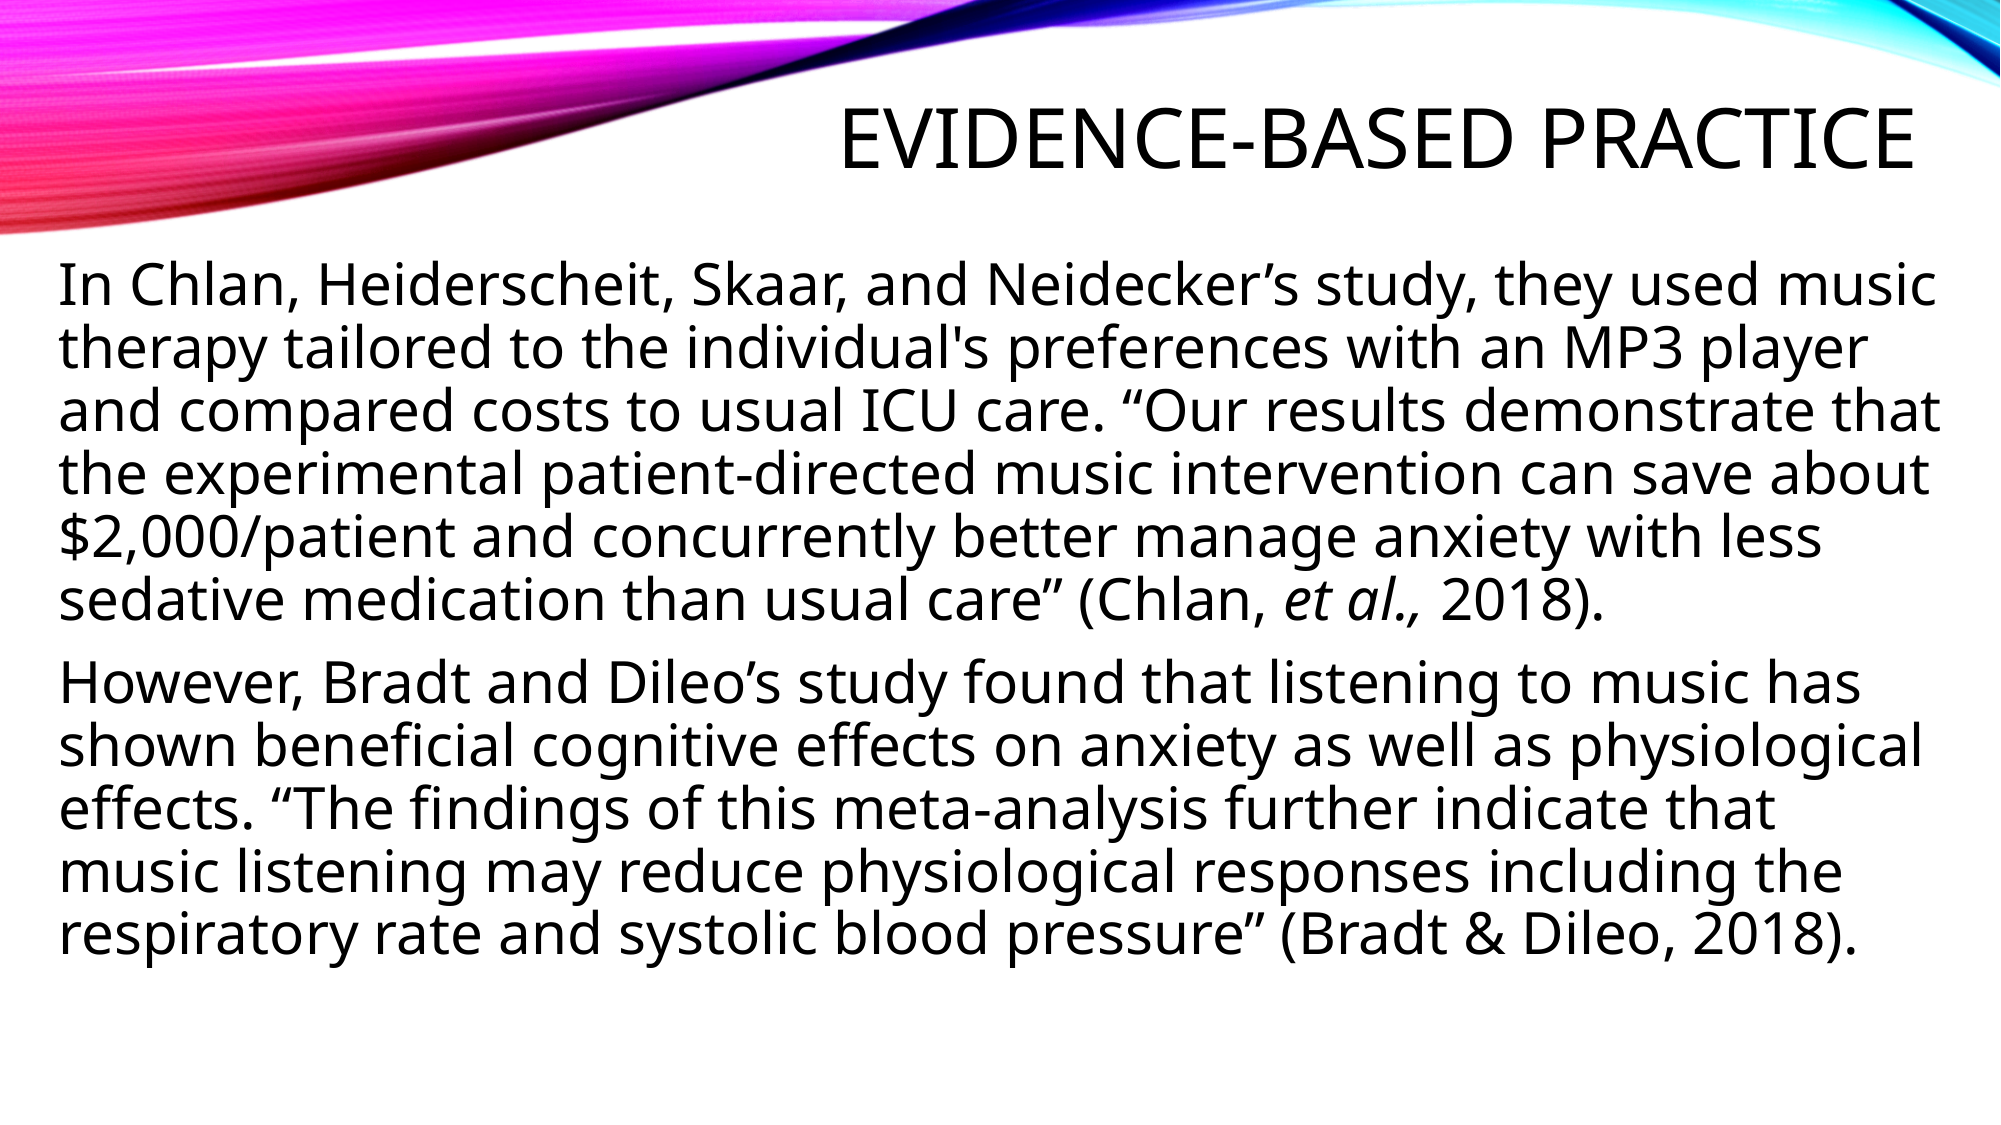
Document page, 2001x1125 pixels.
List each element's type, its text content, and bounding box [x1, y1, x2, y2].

picture [0, 0, 2000, 237]
title Evidence-based practice [520, 35, 1934, 247]
picture [1910, 0, 2000, 45]
list In Chlan, Heiderscheit, Skaar, and Neidecker’s study, they used music therapy tailored to the individual's preferences with an MP3 player and compared costs to usual ICU care. “Our results demonstrate that the experimental patient-directed music intervention can save about $2,000/patient and concurrently better manage anxiety with less sedative medication than usual care” (Chlan, et al., 2018). However, Bradt and Dileo’s study found that listening to music has shown beneficial cognitive effects on anxiety as well as physiological effects. “The findings of this meta-analysis further indicate that music listening may reduce physiological responses including the respiratory rate and systolic blood pressure” (Bradt & Dileo, 2018). [43, 247, 1965, 1090]
picture [1890, 0, 2000, 75]
